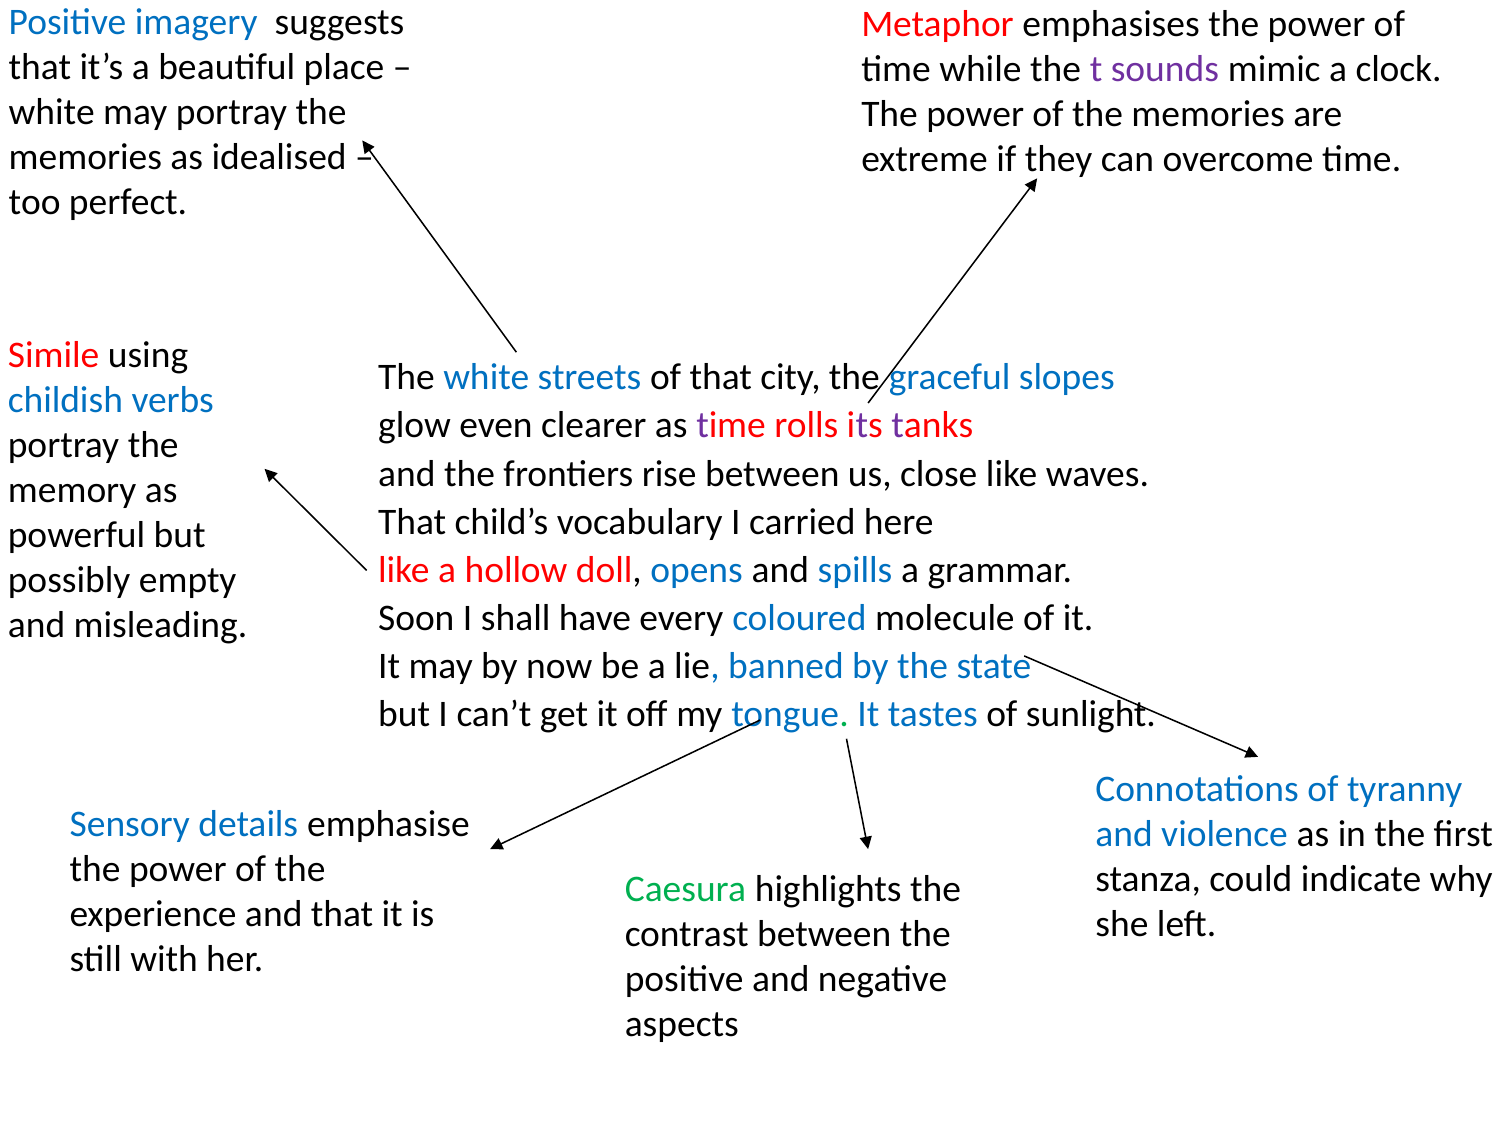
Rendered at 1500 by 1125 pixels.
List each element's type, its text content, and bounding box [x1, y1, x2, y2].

text_box Connotations of tyranny and violence as in the first stanza, could indicate why she left. [1080, 756, 1500, 952]
text_box Positive imagery suggests that it’s a beautiful place – white may portray the memories as idealised – too perfect. [0, 0, 440, 230]
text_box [867, 178, 1038, 404]
text_box Metaphor emphasises the power of time while the t sounds mimic a clock. The power of the memories are extreme if they can overcome time. [846, 0, 1459, 187]
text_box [1023, 655, 1259, 757]
text_box The white streets of that city, the graceful slopes glow even clearer as time rolls its tanks and the frontiers rise between us, close like waves. That child’s vocabulary I carried here like a hollow doll, opens and spills a grammar. Soon I shall have every coloured molecule of it. It may by now be a lie, banned by the state but I can’t get it off my tongue. It tastes of sunlight. [363, 341, 1258, 742]
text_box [361, 140, 517, 353]
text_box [264, 468, 367, 571]
text_box Caesura highlights the contrast between the positive and negative aspects [609, 856, 985, 1051]
text_box Sensory details emphasise the power of the experience and that it is still with her. [54, 791, 501, 987]
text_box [846, 738, 869, 850]
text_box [489, 719, 761, 850]
text_box Simile using childish verbs portray the memory as powerful but possibly empty and misleading. [0, 322, 265, 653]
